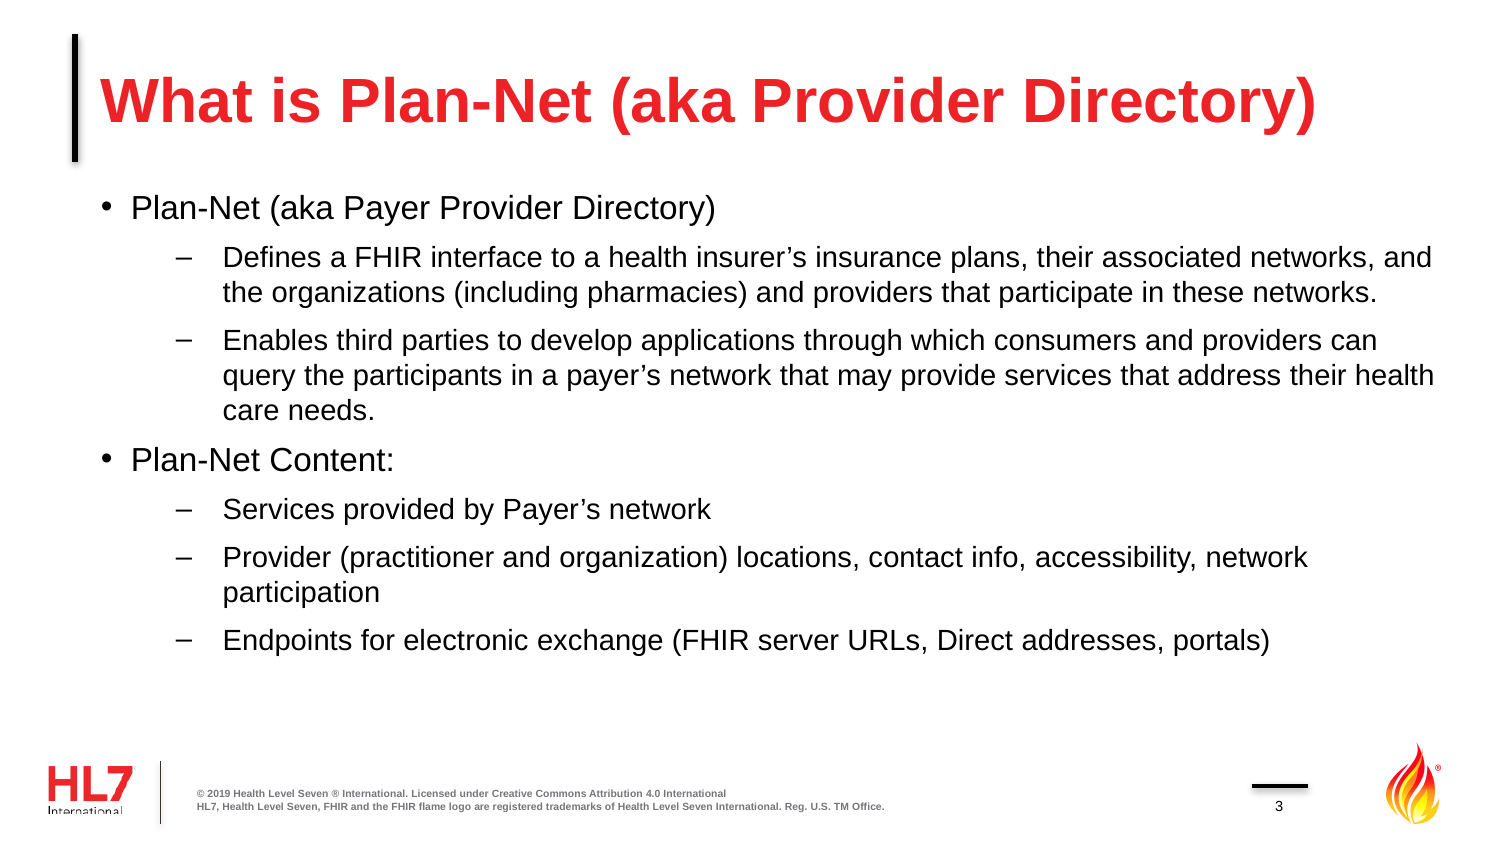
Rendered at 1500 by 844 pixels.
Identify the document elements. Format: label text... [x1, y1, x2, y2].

picture [1386, 742, 1441, 824]
title What is Plan-Net (aka Provider Directory) [100, 33, 1451, 163]
footer © 2019 Health Level Seven ® International. Licensed under Creative Commons Attribution 4.0 International HL7, Health Level Seven, FHIR and the FHIR flame logo are registered trademarks of Health Level Seven International. Reg. U.S. TM Office. [196, 786, 941, 813]
slide_number 3 [1257, 788, 1302, 815]
list Plan-Net (aka Payer Provider Directory) Defines a FHIR interface to a health insurer’s insurance plans, their associated networks, and the organizations (including pharmacies) and providers that participate in these networks. Enables third parties to develop applications through which consumers and providers can query the participants in a payer’s network that may provide services that address their health care needs. Plan-Net Content: Services provided by Payer’s network Provider (practitioner and organization) locations, contact info, accessibility, network participation Endpoints for electronic exchange (FHIR server URLs, Direct addresses, portals) [100, 186, 1451, 740]
